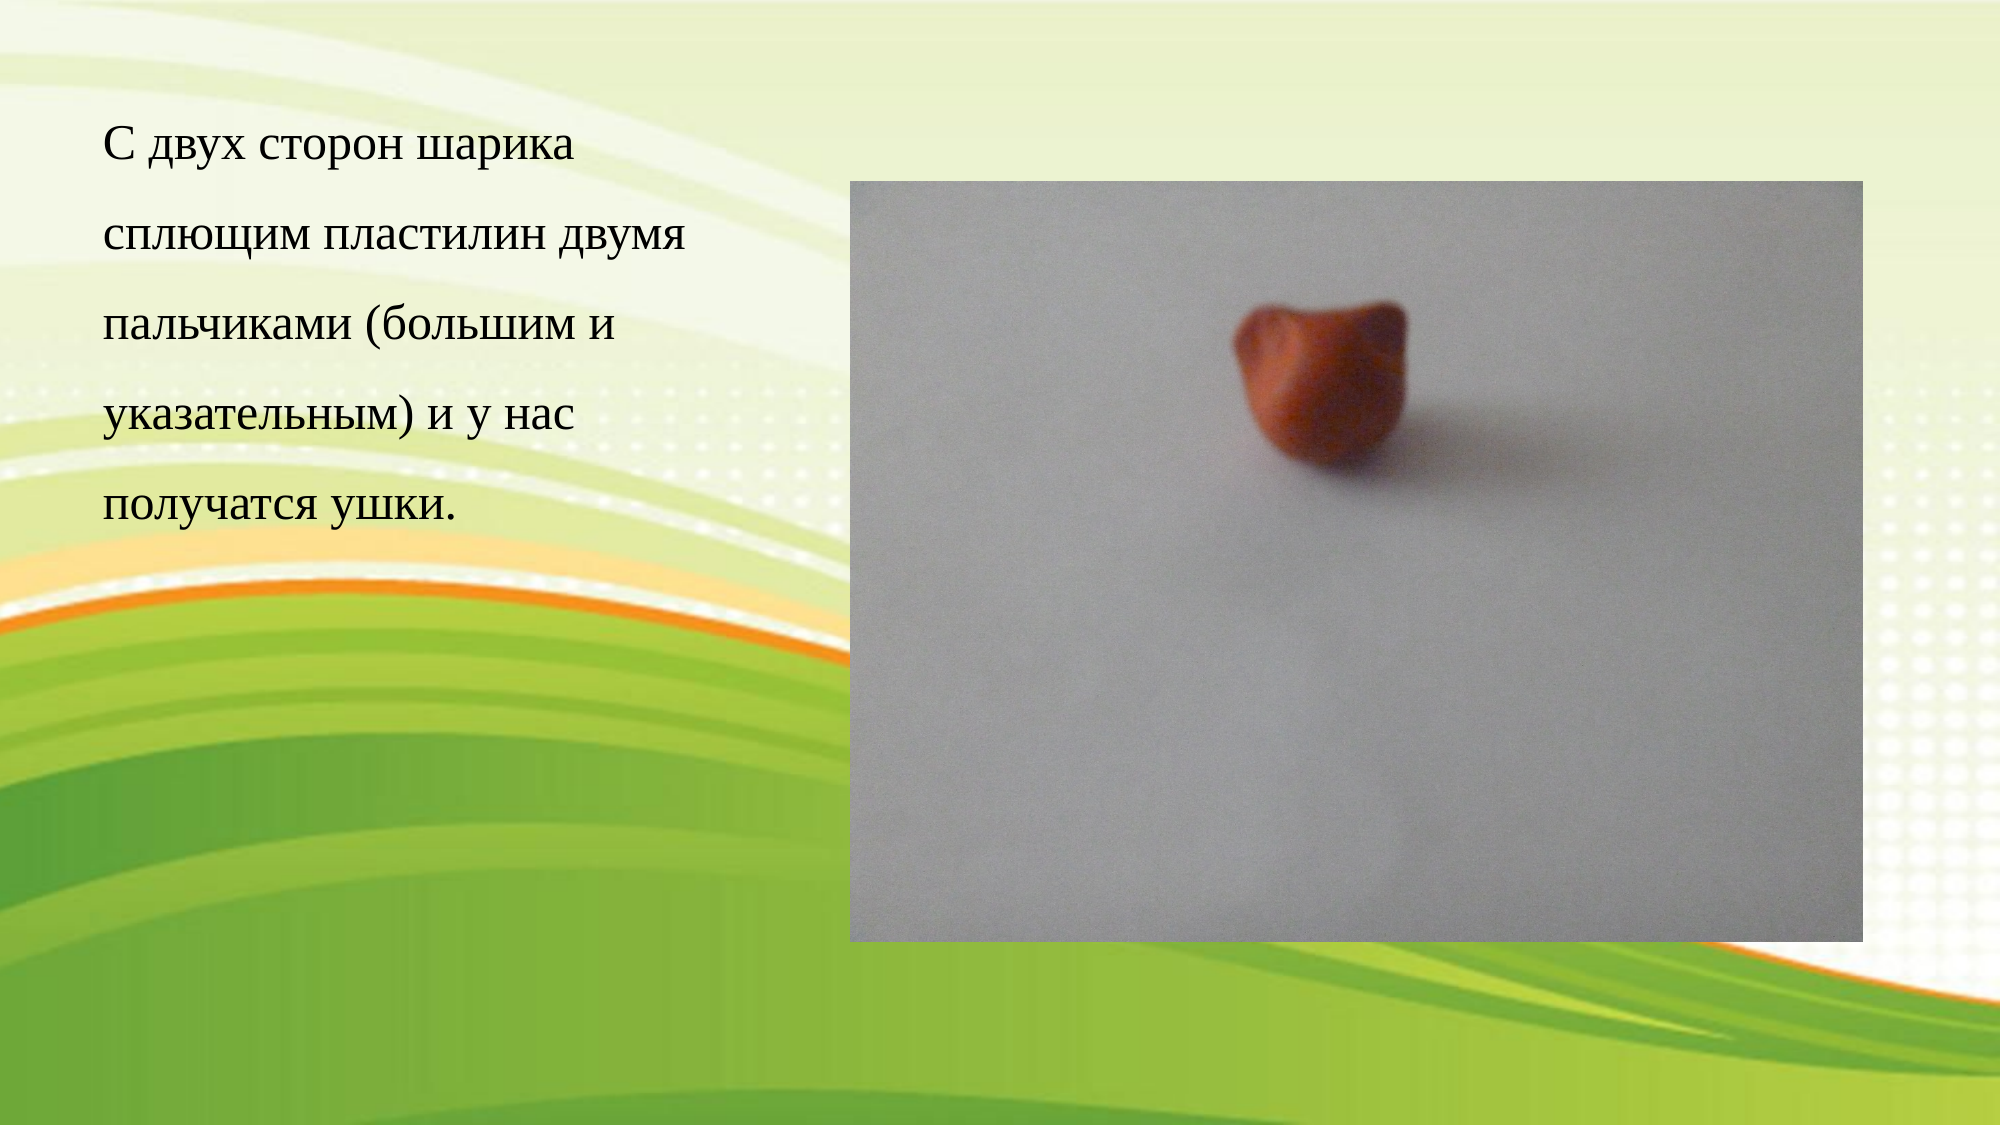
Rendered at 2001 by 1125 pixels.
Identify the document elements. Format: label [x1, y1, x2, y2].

picture [0, 0, 2000, 1125]
list [850, 181, 1863, 942]
